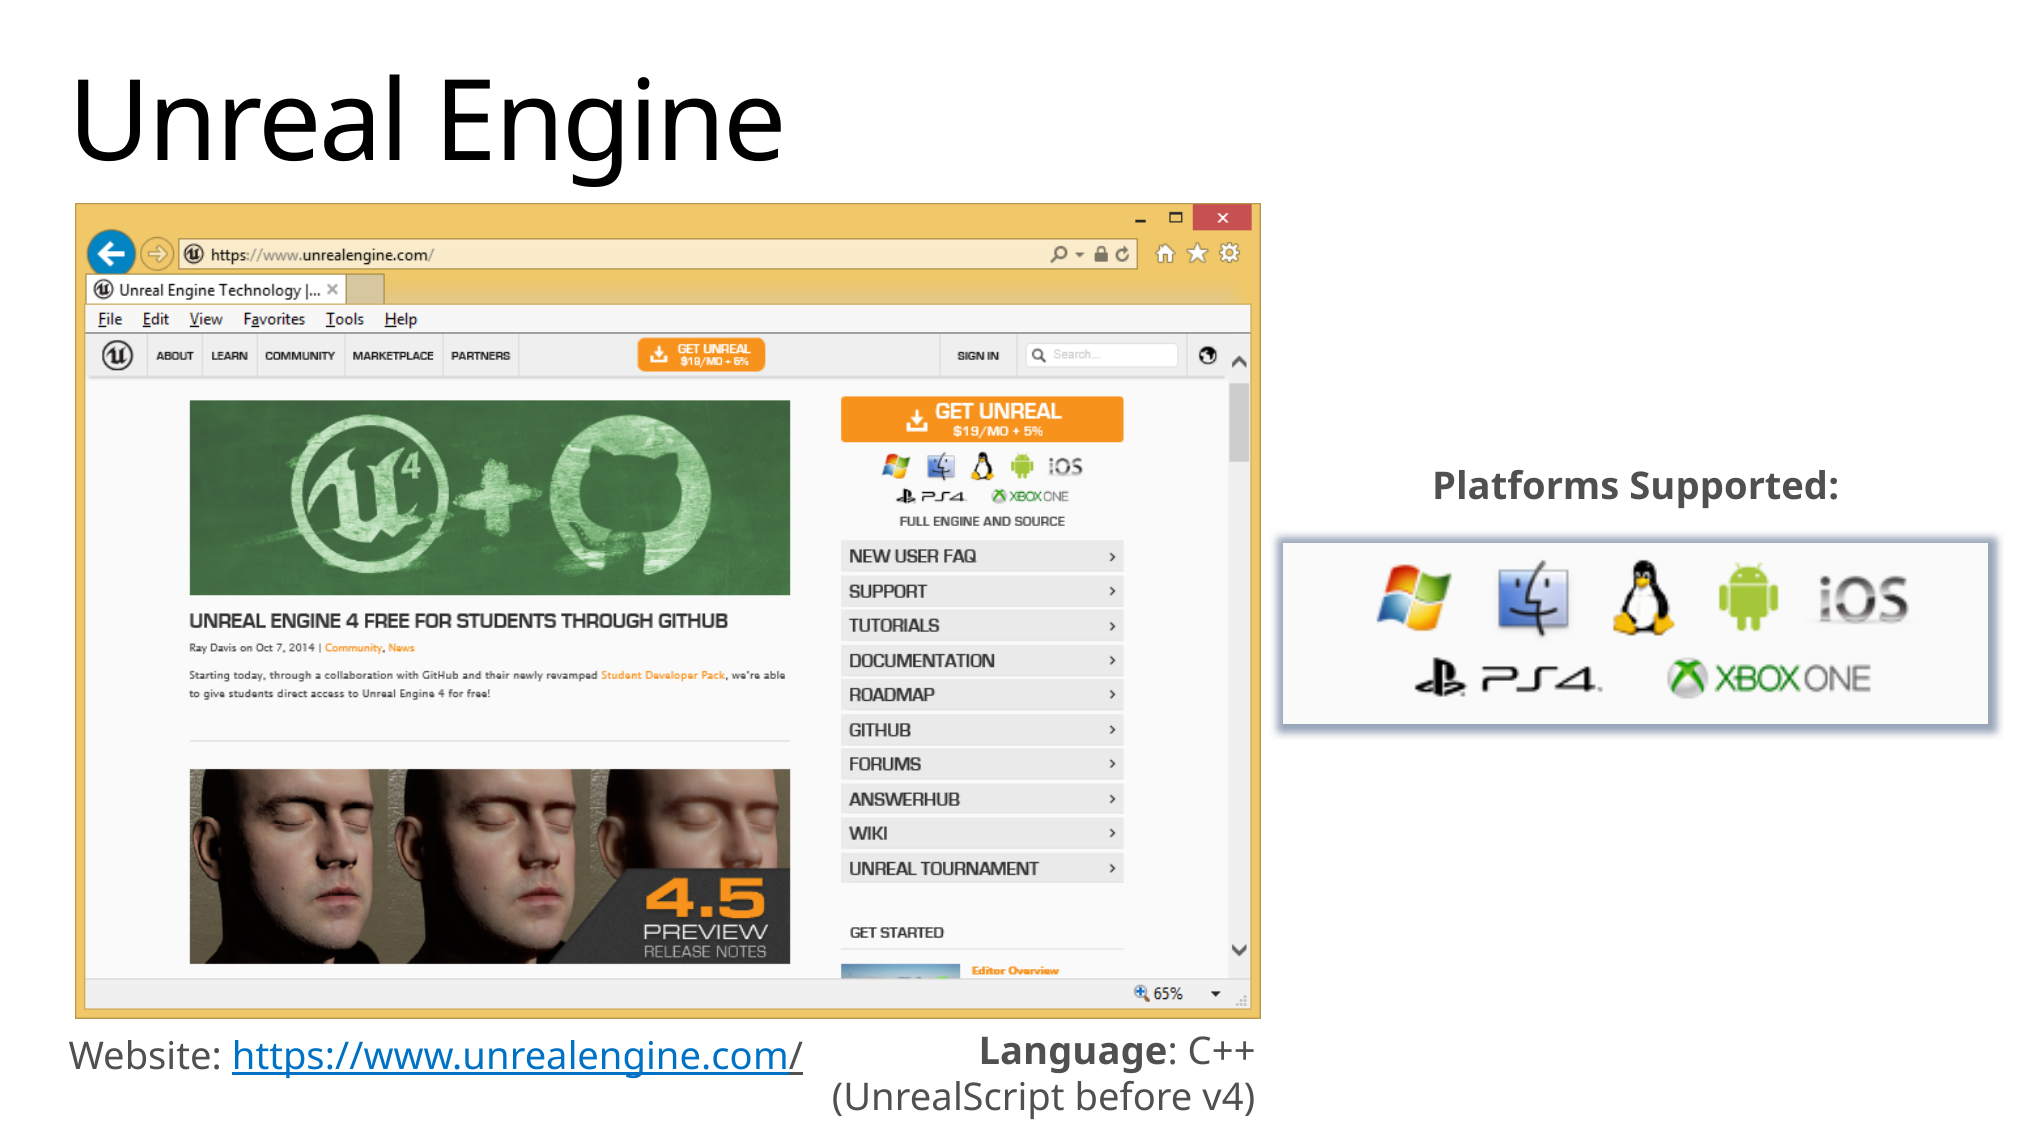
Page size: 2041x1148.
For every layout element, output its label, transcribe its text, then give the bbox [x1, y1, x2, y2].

picture [74, 203, 1261, 1020]
title Unreal Engine [45, 48, 1996, 199]
picture [1283, 543, 1989, 724]
text_box Language: C++ (UnrealScript before v4) [817, 1018, 1271, 1126]
text_box Platforms Supported: [1417, 453, 1855, 515]
text_box Website: https://www.unrealengine.com/ [53, 1023, 817, 1091]
